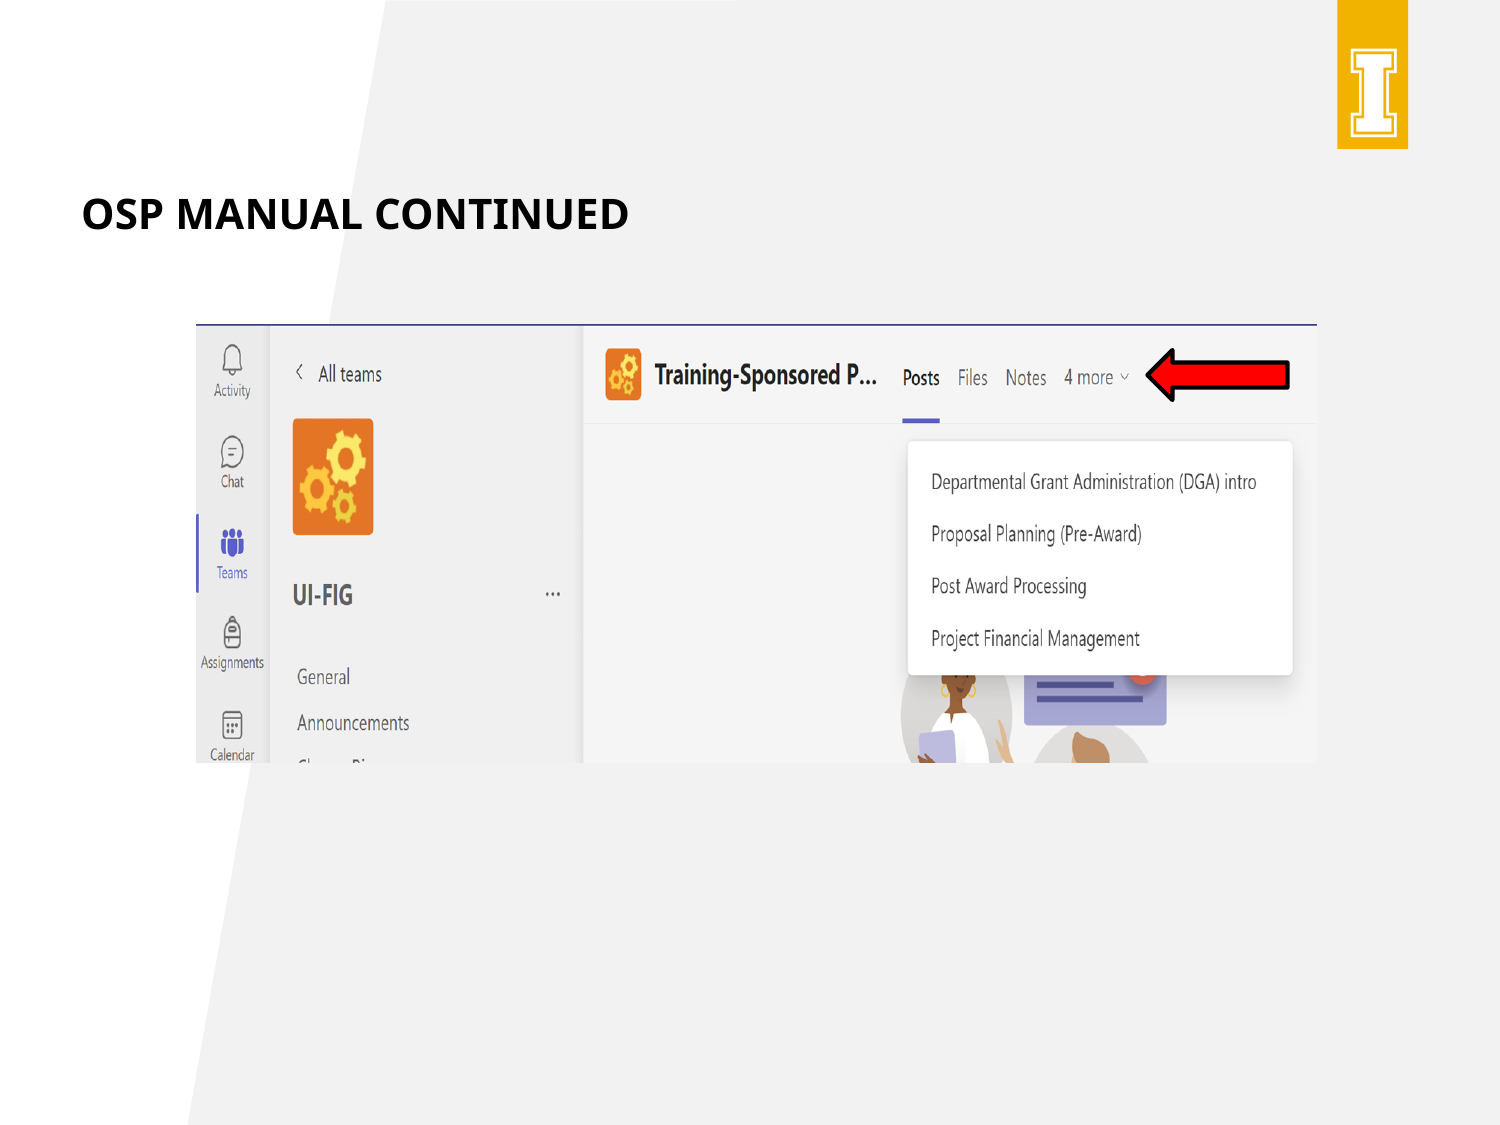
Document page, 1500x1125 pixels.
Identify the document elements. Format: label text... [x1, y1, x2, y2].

list OSP Manual continued [81, 187, 1038, 263]
picture [195, 324, 1317, 763]
